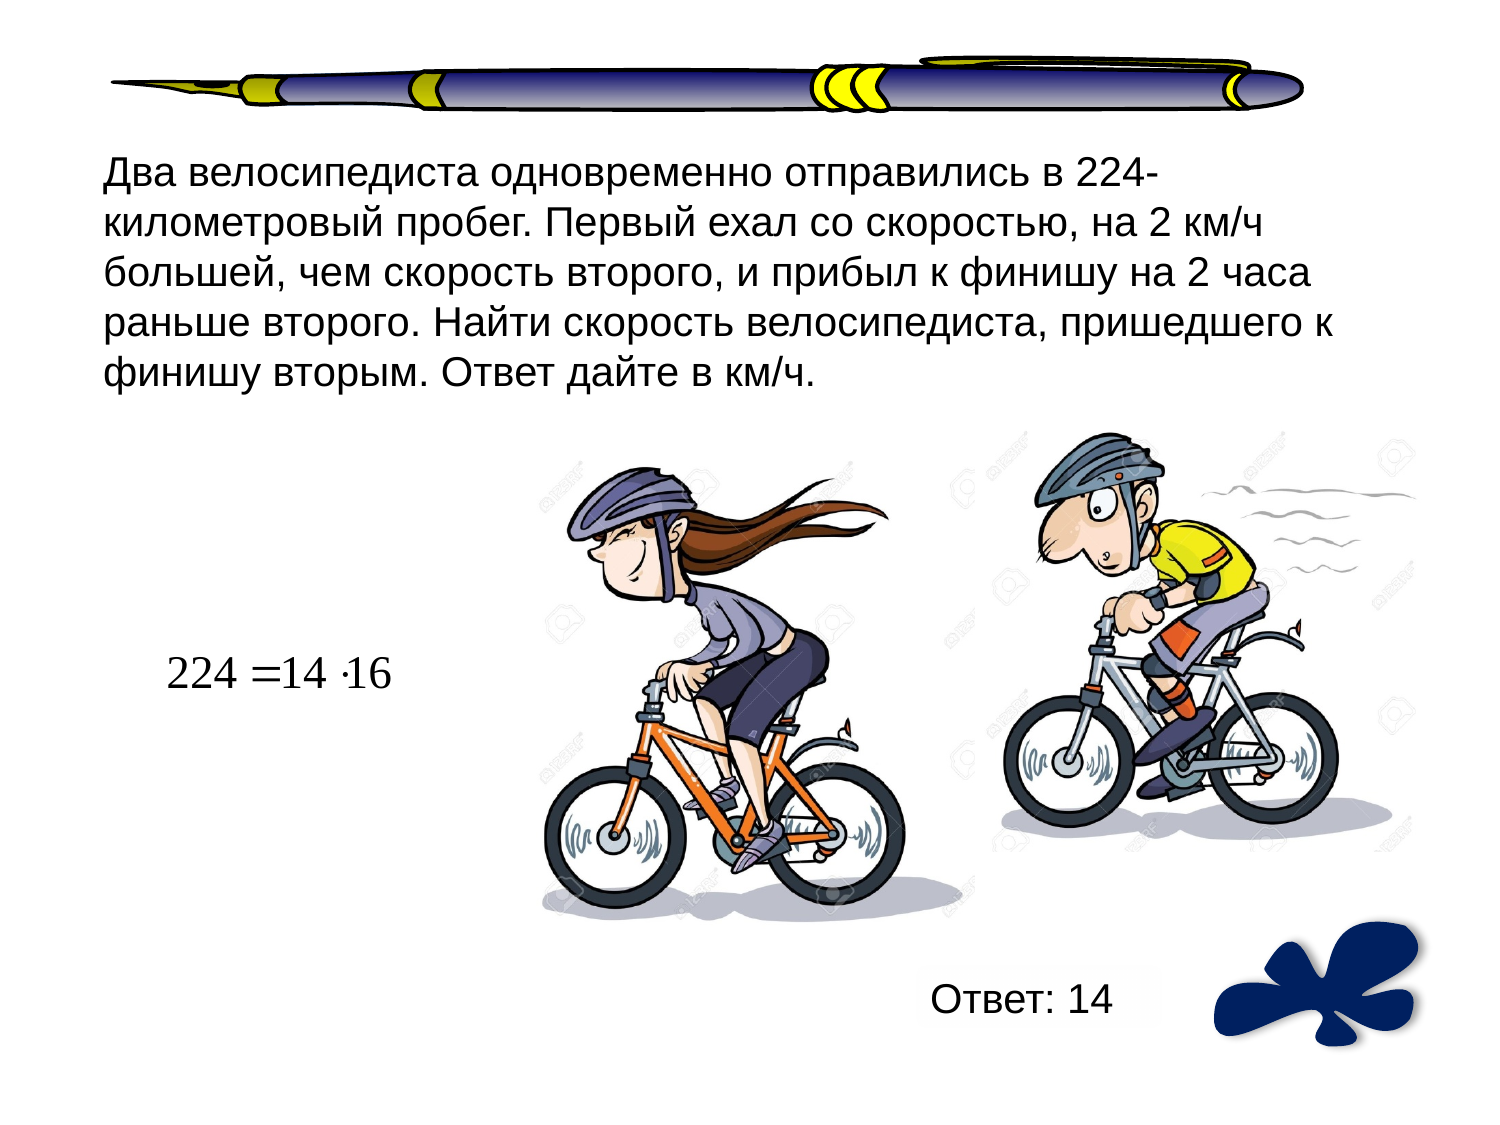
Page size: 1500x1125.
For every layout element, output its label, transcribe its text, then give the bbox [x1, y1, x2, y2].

text_box Ответ: 14 [933, 981, 1146, 1011]
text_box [159, 644, 400, 701]
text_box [111, 54, 1306, 114]
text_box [525, 420, 1429, 929]
text_box Два велосипедиста одновременно отправились в 224-километровый пробег. Первый ехал со скоростью, на 2 км/ч большей, чем скорость второго, и прибыл к финишу на 2 часа раньше второго. Найти скорость велосипедиста, пришедшего к финишу вторым. Ответ дайте в км/ч. [88, 137, 1412, 403]
text_box [1213, 938, 1419, 1047]
